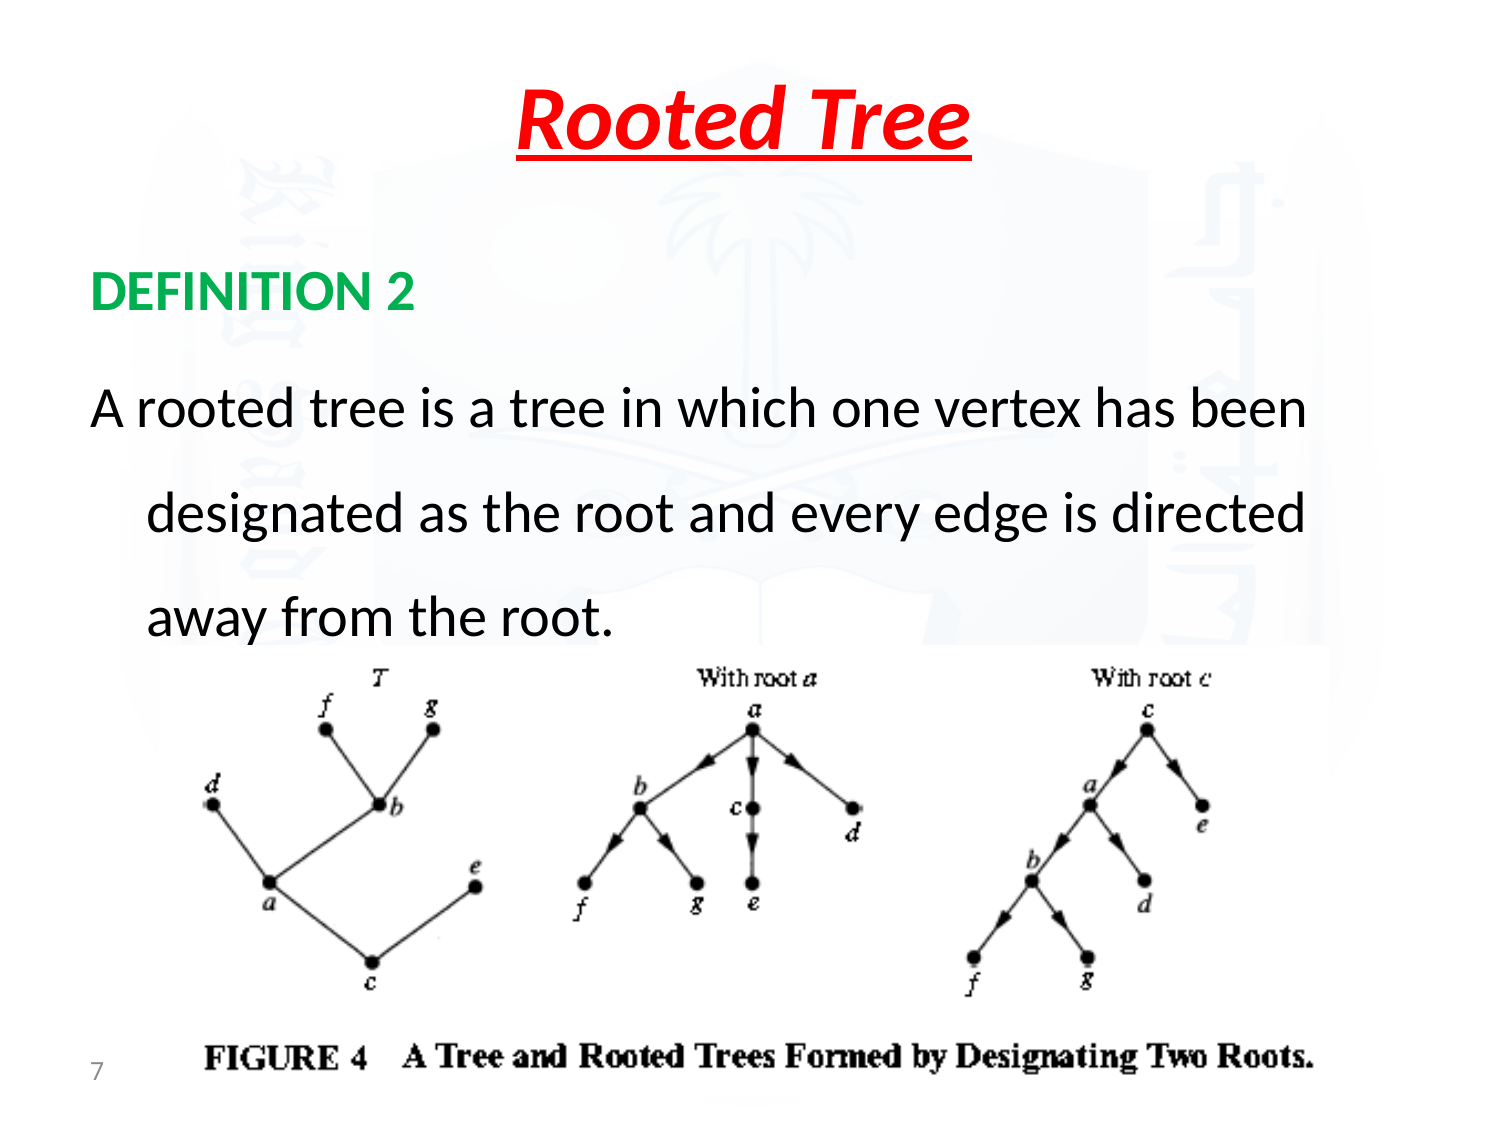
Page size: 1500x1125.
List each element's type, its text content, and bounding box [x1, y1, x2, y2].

picture [159, 644, 1330, 1098]
title Rooted Tree [69, 19, 1420, 207]
list DEFINITION 2 A rooted tree is a tree in which one vertex has been designated as the root and every edge is directed away from the root. [75, 210, 1425, 953]
slide_number 7 [75, 1042, 156, 1103]
